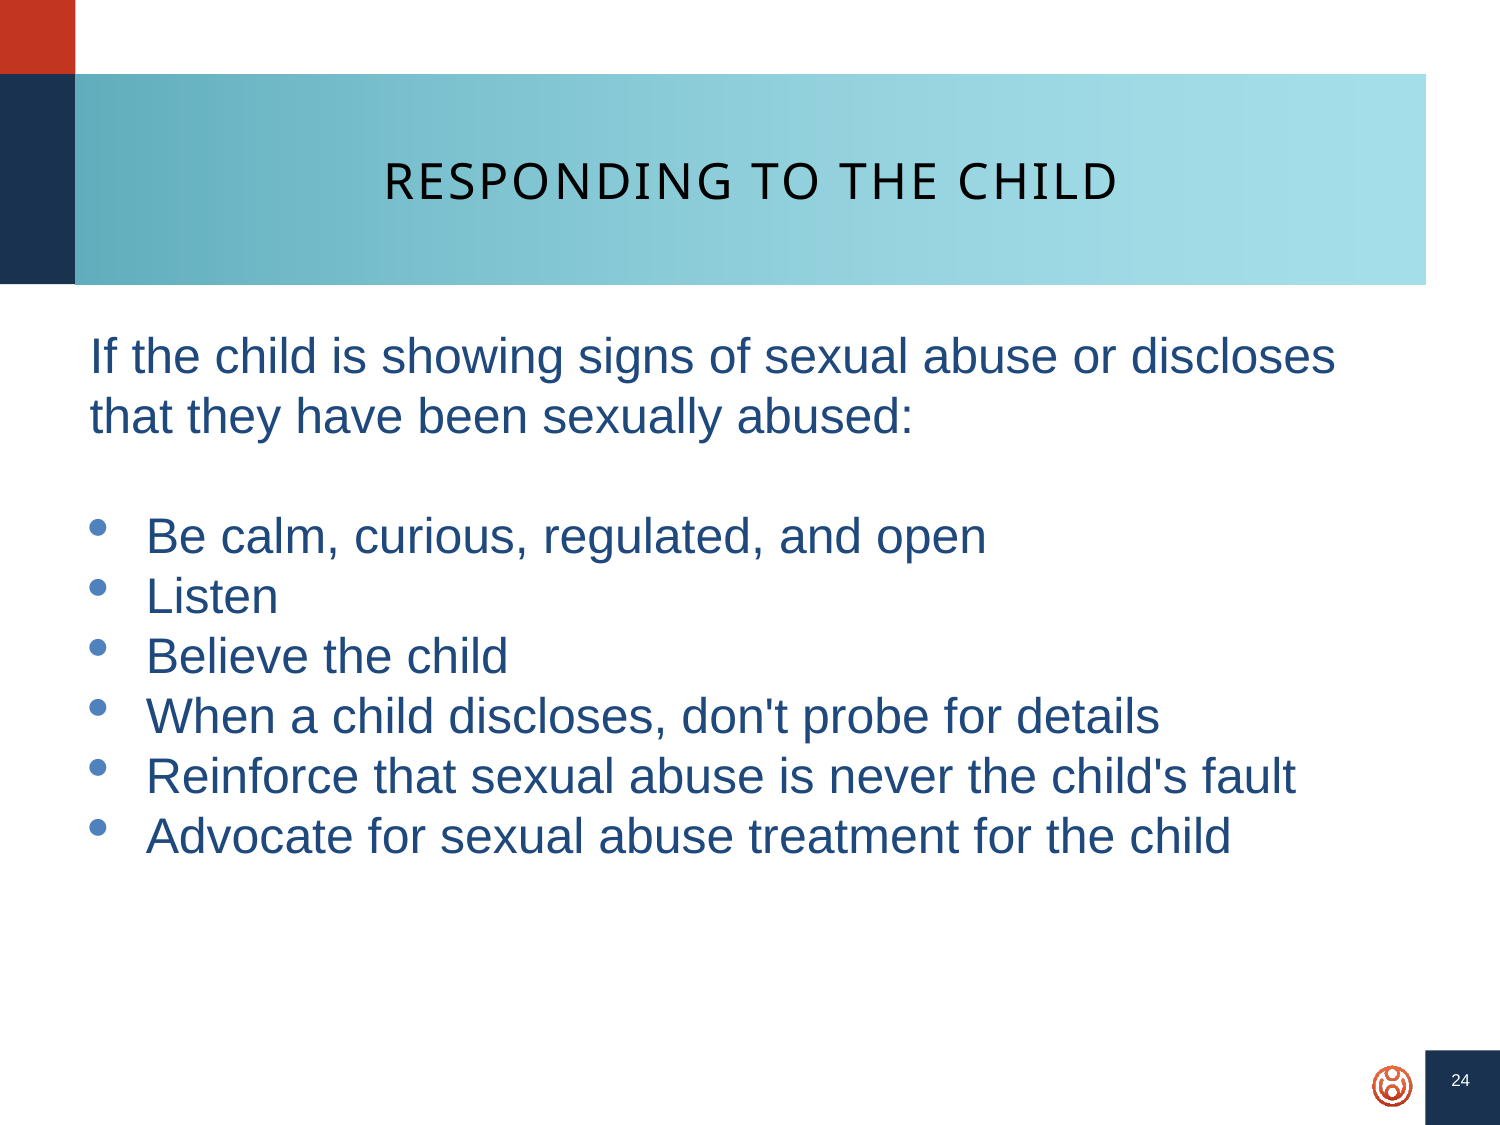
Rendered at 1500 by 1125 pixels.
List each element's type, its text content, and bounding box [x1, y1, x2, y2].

slide_number 24 [1433, 1058, 1489, 1101]
list If the child is showing signs of sexual abuse or discloses that they have been sexually abused: Be calm, curious, regulated, and open Listen Believe the child When a child discloses, don't probe for details Reinforce that sexual abuse is never the child's fault Advocate for sexual abuse treatment for the child [74, 316, 1424, 1005]
picture [1371, 1065, 1413, 1107]
title Responding to the child [76, 74, 1426, 285]
